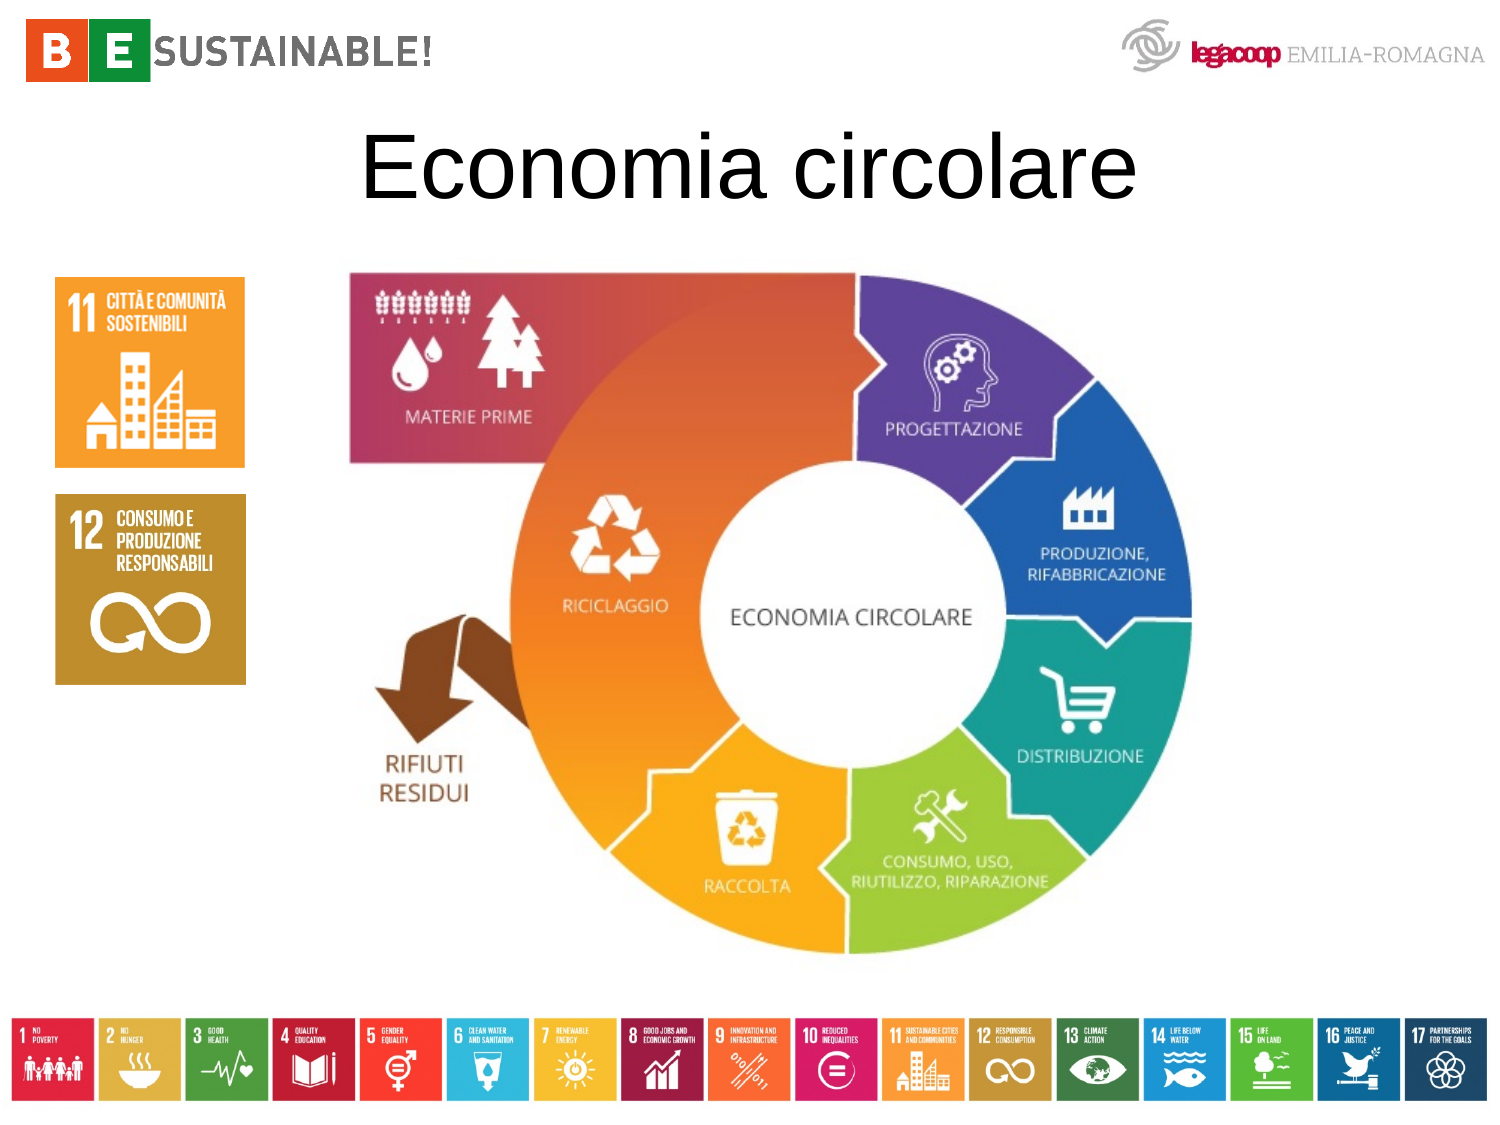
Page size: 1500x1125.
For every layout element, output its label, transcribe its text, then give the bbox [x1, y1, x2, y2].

picture [55, 494, 246, 685]
title Economia circolare [103, 59, 1397, 278]
picture [26, 19, 433, 82]
picture [336, 258, 1210, 972]
picture [1114, 0, 1491, 100]
picture [55, 277, 245, 468]
picture [3, 1012, 1491, 1109]
